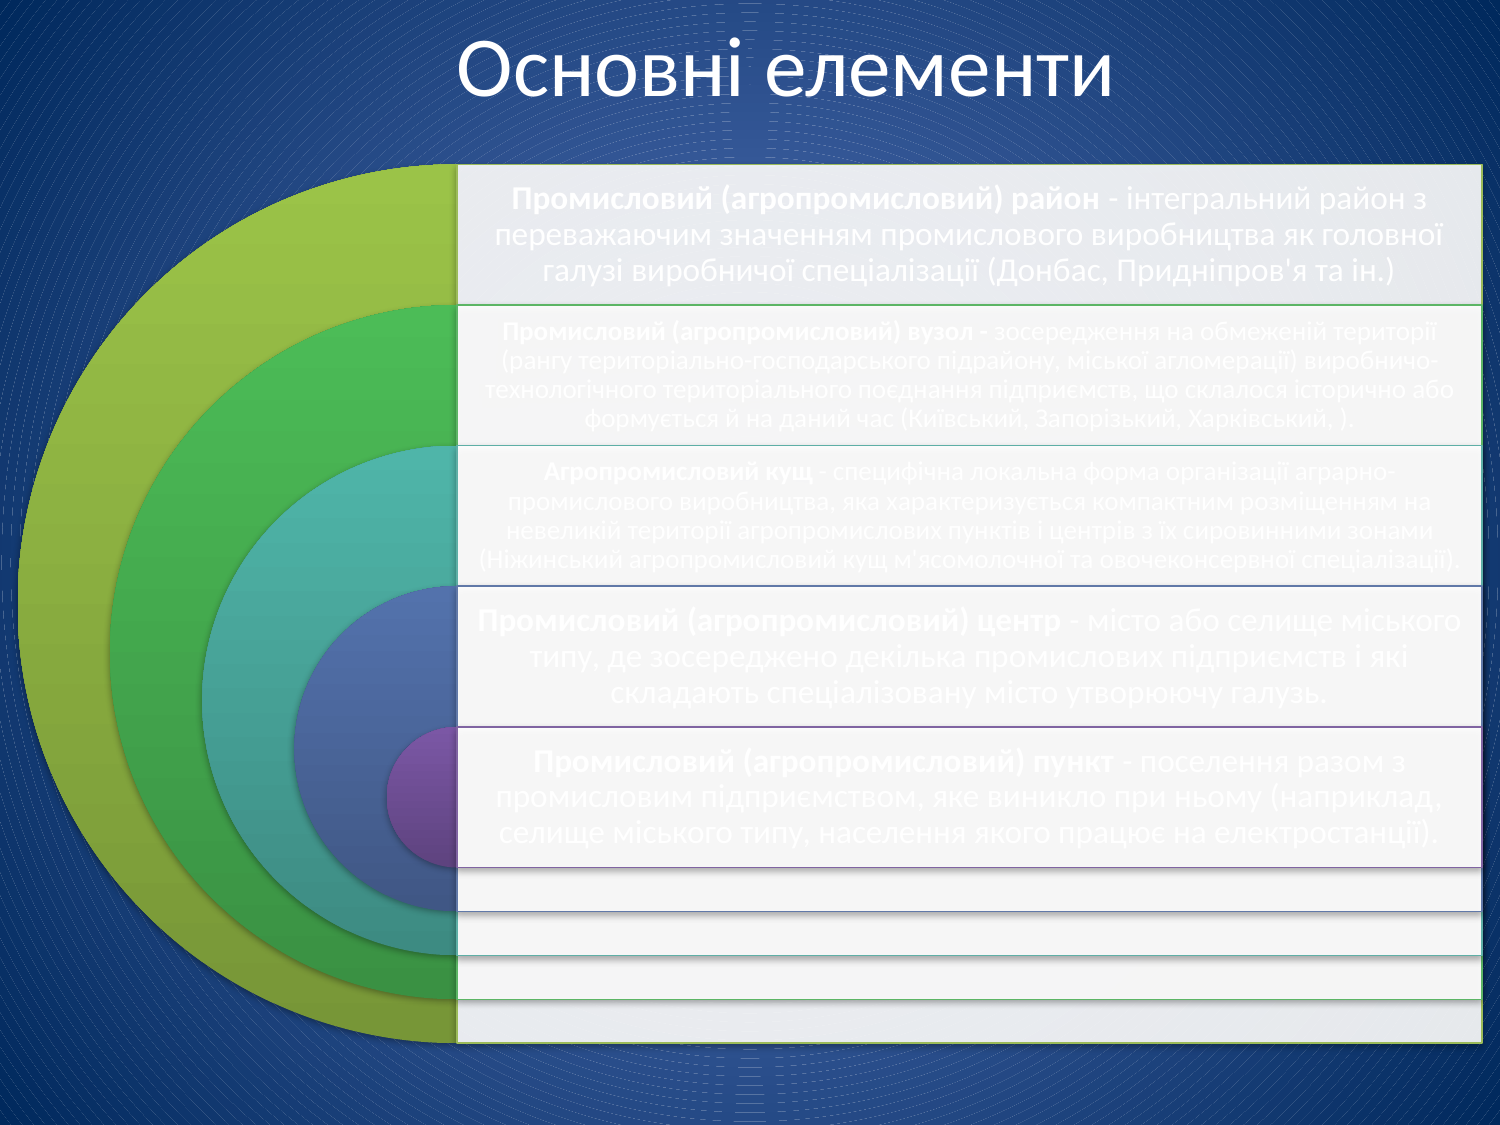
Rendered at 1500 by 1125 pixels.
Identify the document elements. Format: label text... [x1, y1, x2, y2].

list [17, 101, 1483, 1107]
title Основні елементи [147, 2, 1425, 100]
